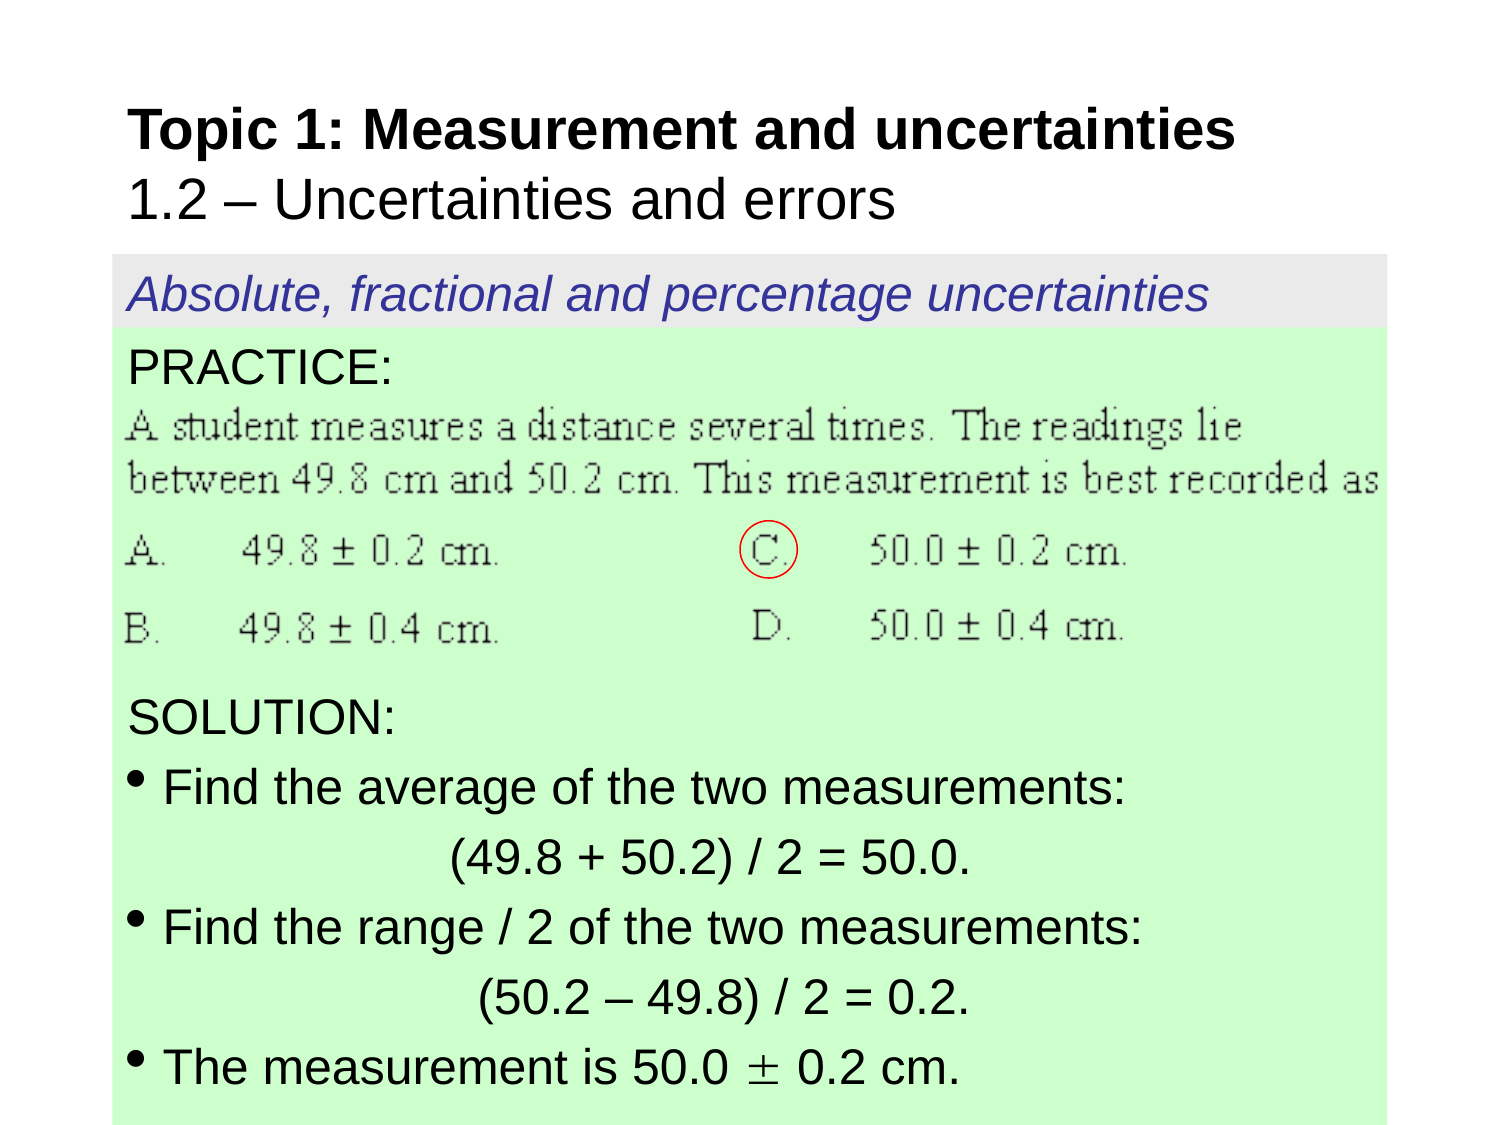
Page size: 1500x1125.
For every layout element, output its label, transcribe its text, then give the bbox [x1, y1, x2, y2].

picture [116, 401, 1411, 660]
text_box PRACTICE: SOLUTION: Find the average of the two measurements: (49.8 + 50.2) / 2 = 50.0. Find the range / 2 of the two measurements: (50.2 – 49.8) / 2 = 0.2. The measurement is 50.0  0.2 cm. [112, 327, 1388, 403]
text_box PRACTICE: SOLUTION: Find the average of the two measurements: (49.8 + 50.2) / 2 = 50.0. Find the range / 2 of the two measurements: (50.2 – 49.8) / 2 = 0.2. The measurement is 50.0  0.2 cm. [112, 664, 1388, 1125]
title Topic 1: Measurement and uncertainties 1.2 – Uncertainties and errors [112, 87, 1388, 235]
text_box Absolute, fractional and percentage uncertainties [112, 254, 1388, 327]
